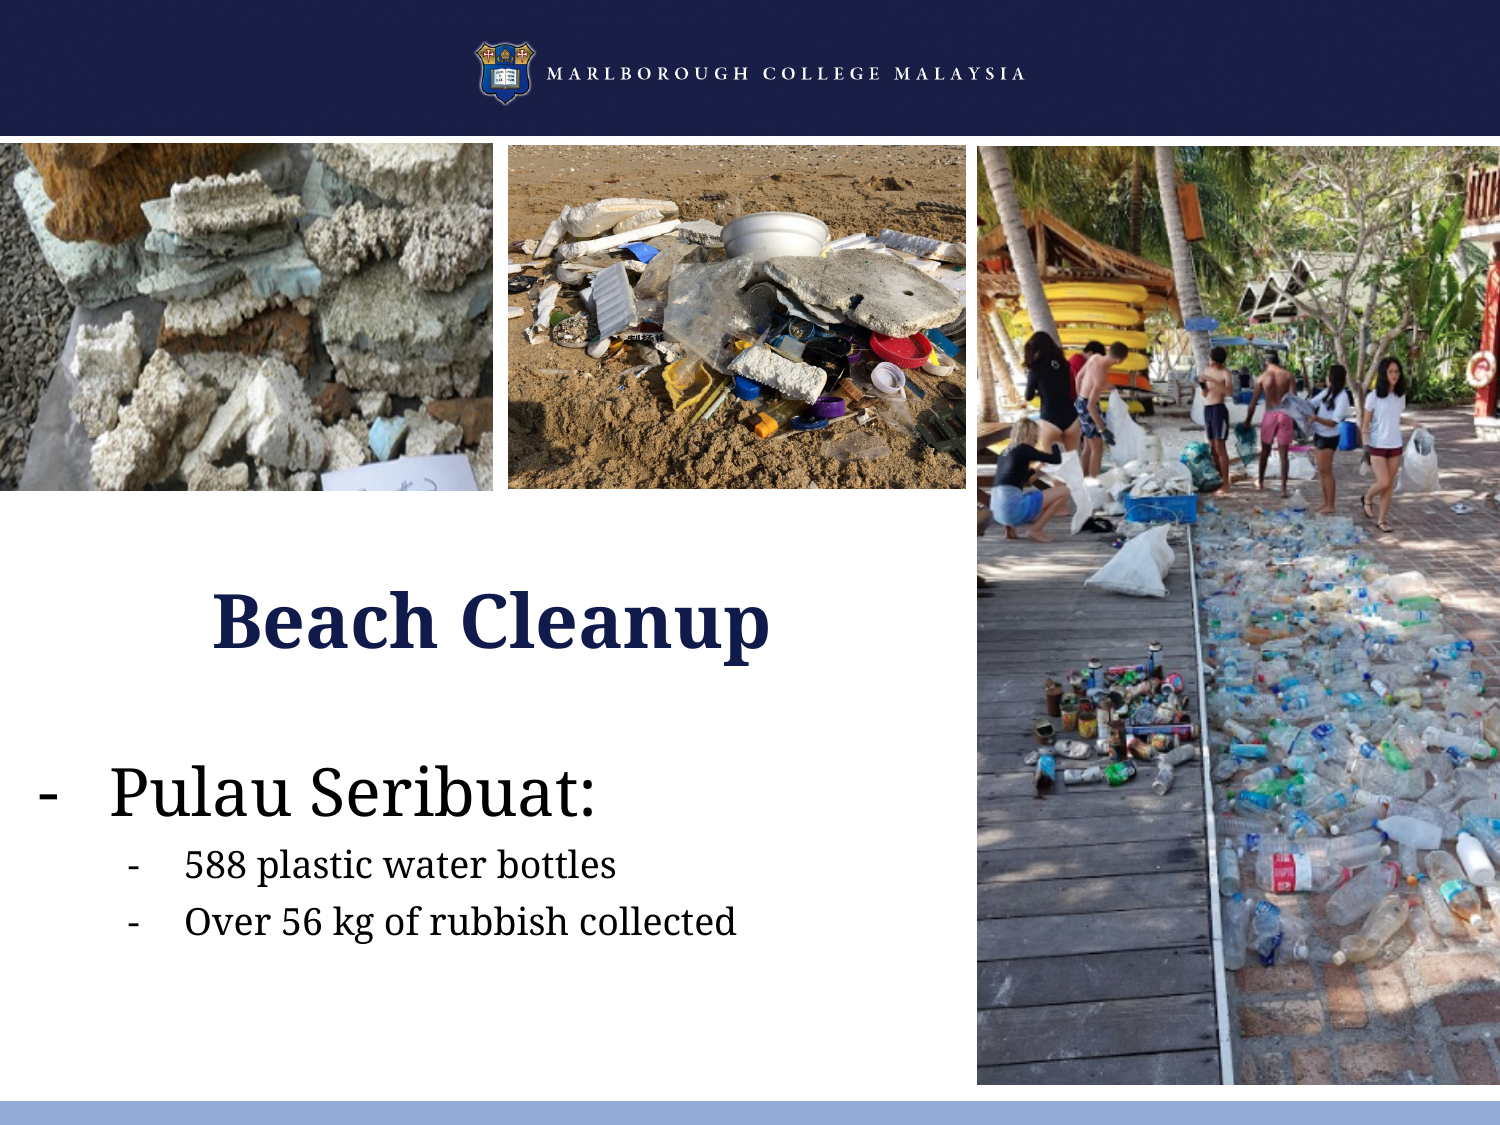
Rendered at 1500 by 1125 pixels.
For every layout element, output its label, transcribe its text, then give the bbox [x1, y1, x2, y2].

picture [0, 0, 1500, 1125]
list Pulau Seribuat: 588 plastic water bottles Over 56 kg of rubbish collected [19, 734, 956, 986]
title Beach Cleanup [19, 555, 966, 682]
